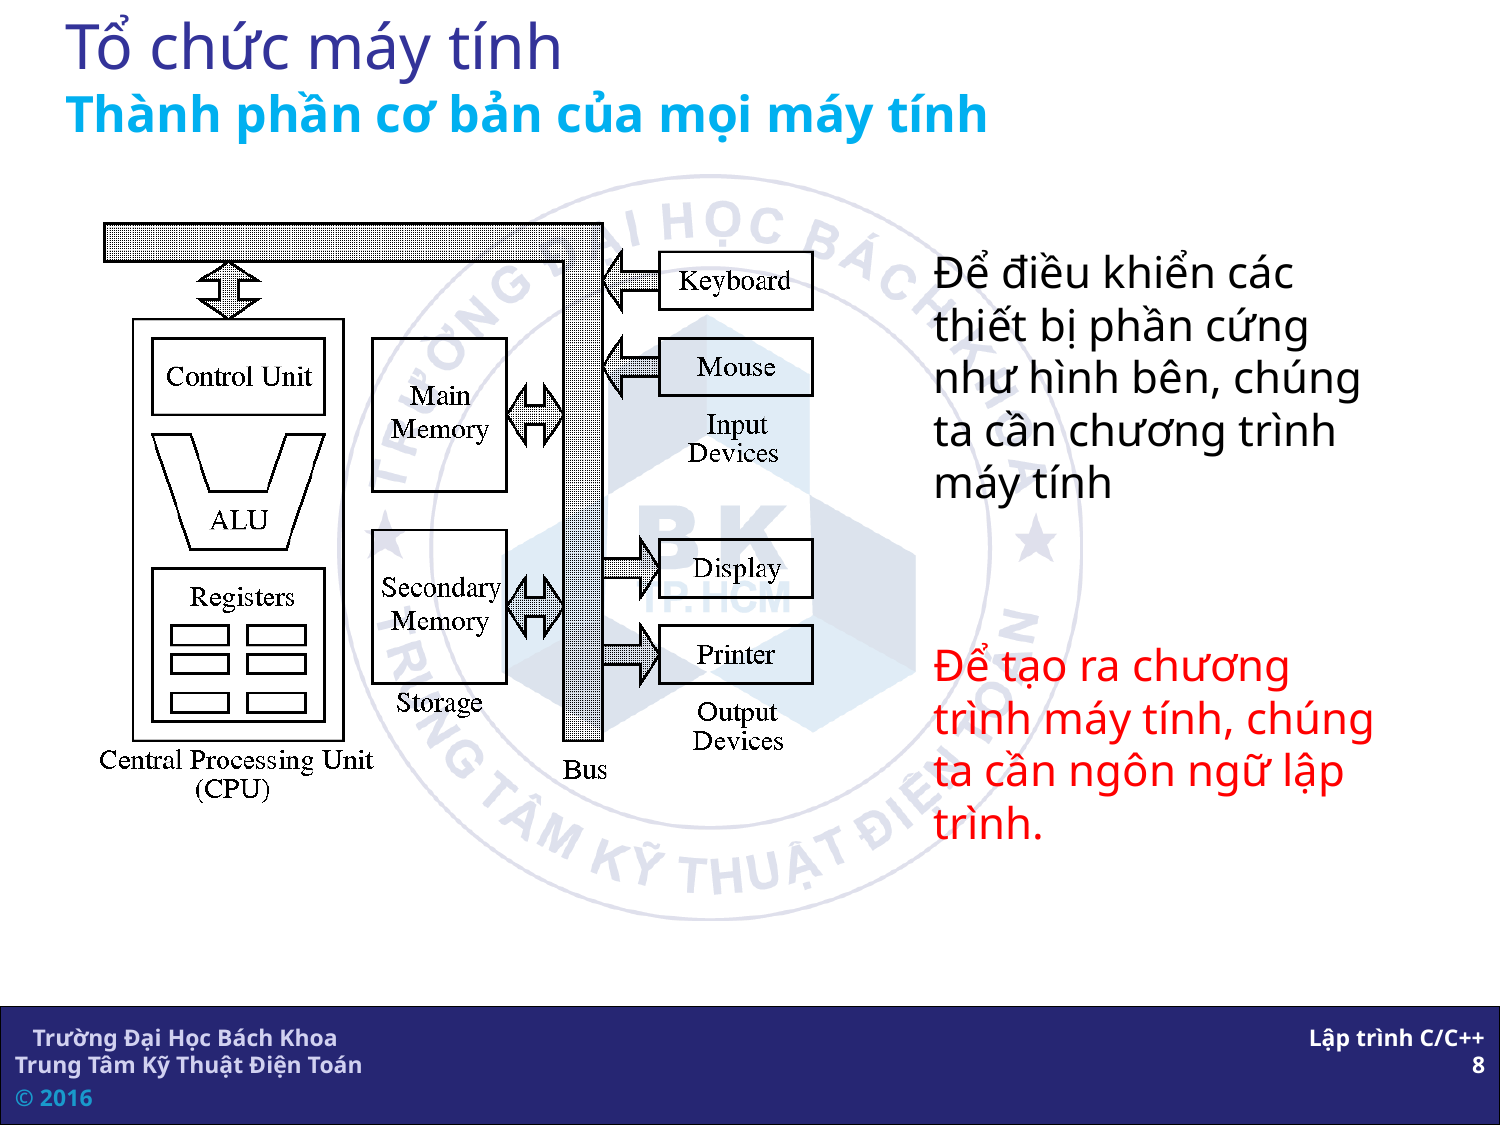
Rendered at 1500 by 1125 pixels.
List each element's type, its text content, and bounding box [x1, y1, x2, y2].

picture [87, 174, 1083, 921]
title Tổ chức máy tính Thành phần cơ bản của mọi máy tính [50, 12, 1463, 150]
text_box Để tạo ra chương trình máy tính, chúng ta cần ngôn ngữ lập trình. [918, 630, 1414, 856]
text_box Để điều khiển các thiết bị phần cứng như hình bên, chúng ta cần chương trình máy tính [918, 237, 1414, 515]
